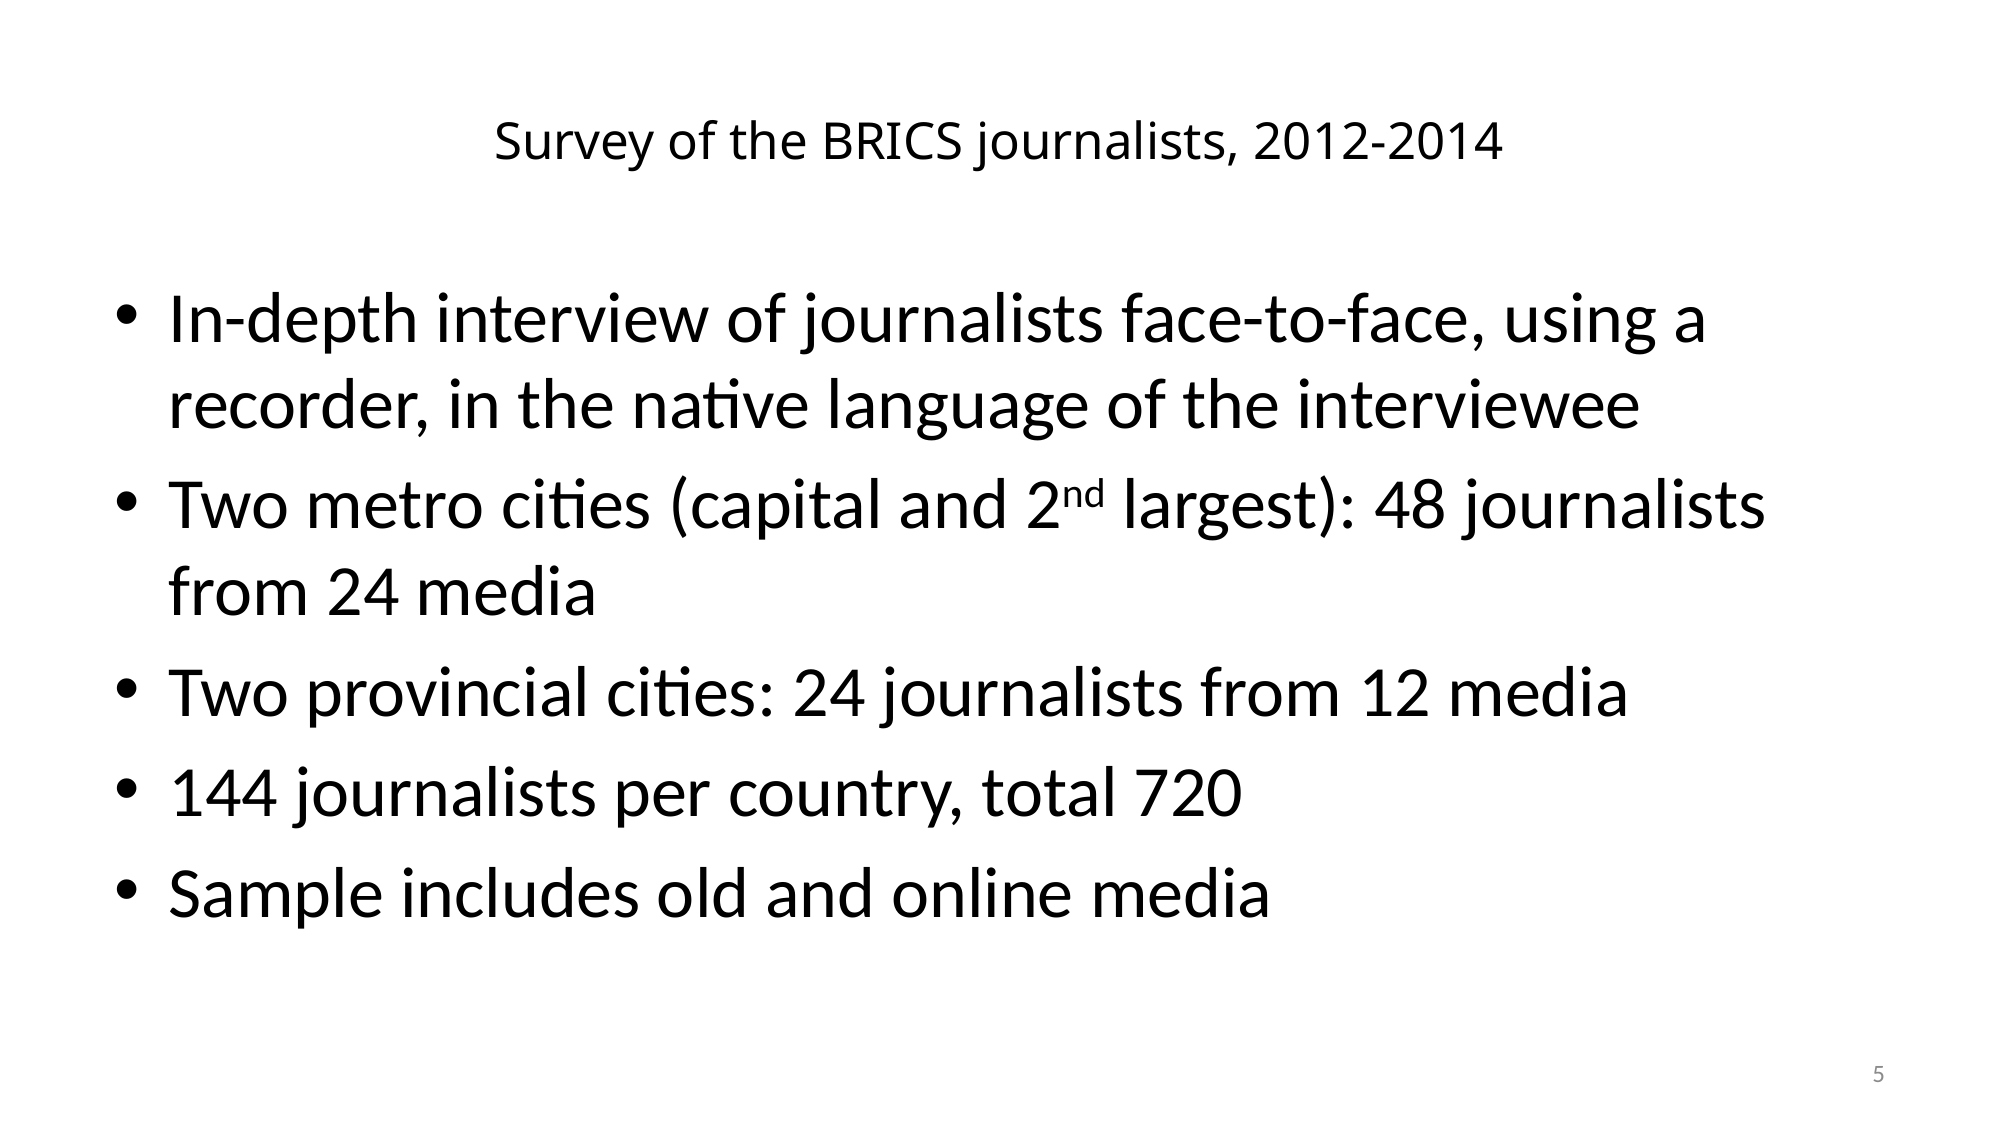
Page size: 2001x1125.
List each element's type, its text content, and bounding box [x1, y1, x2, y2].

title Survey of the BRICS journalists, 2012-2014 [99, 45, 1900, 233]
slide_number 5 [1433, 1042, 1900, 1103]
list In-depth interview of journalists face-to-face, using a recorder, in the native language of the interviewee Two metro cities (capital and 2nd largest): 48 journalists from 24 media Two provincial cities: 24 journalists from 12 media 144 journalists per country, total 720 Sample includes old and online media [99, 262, 1900, 1005]
